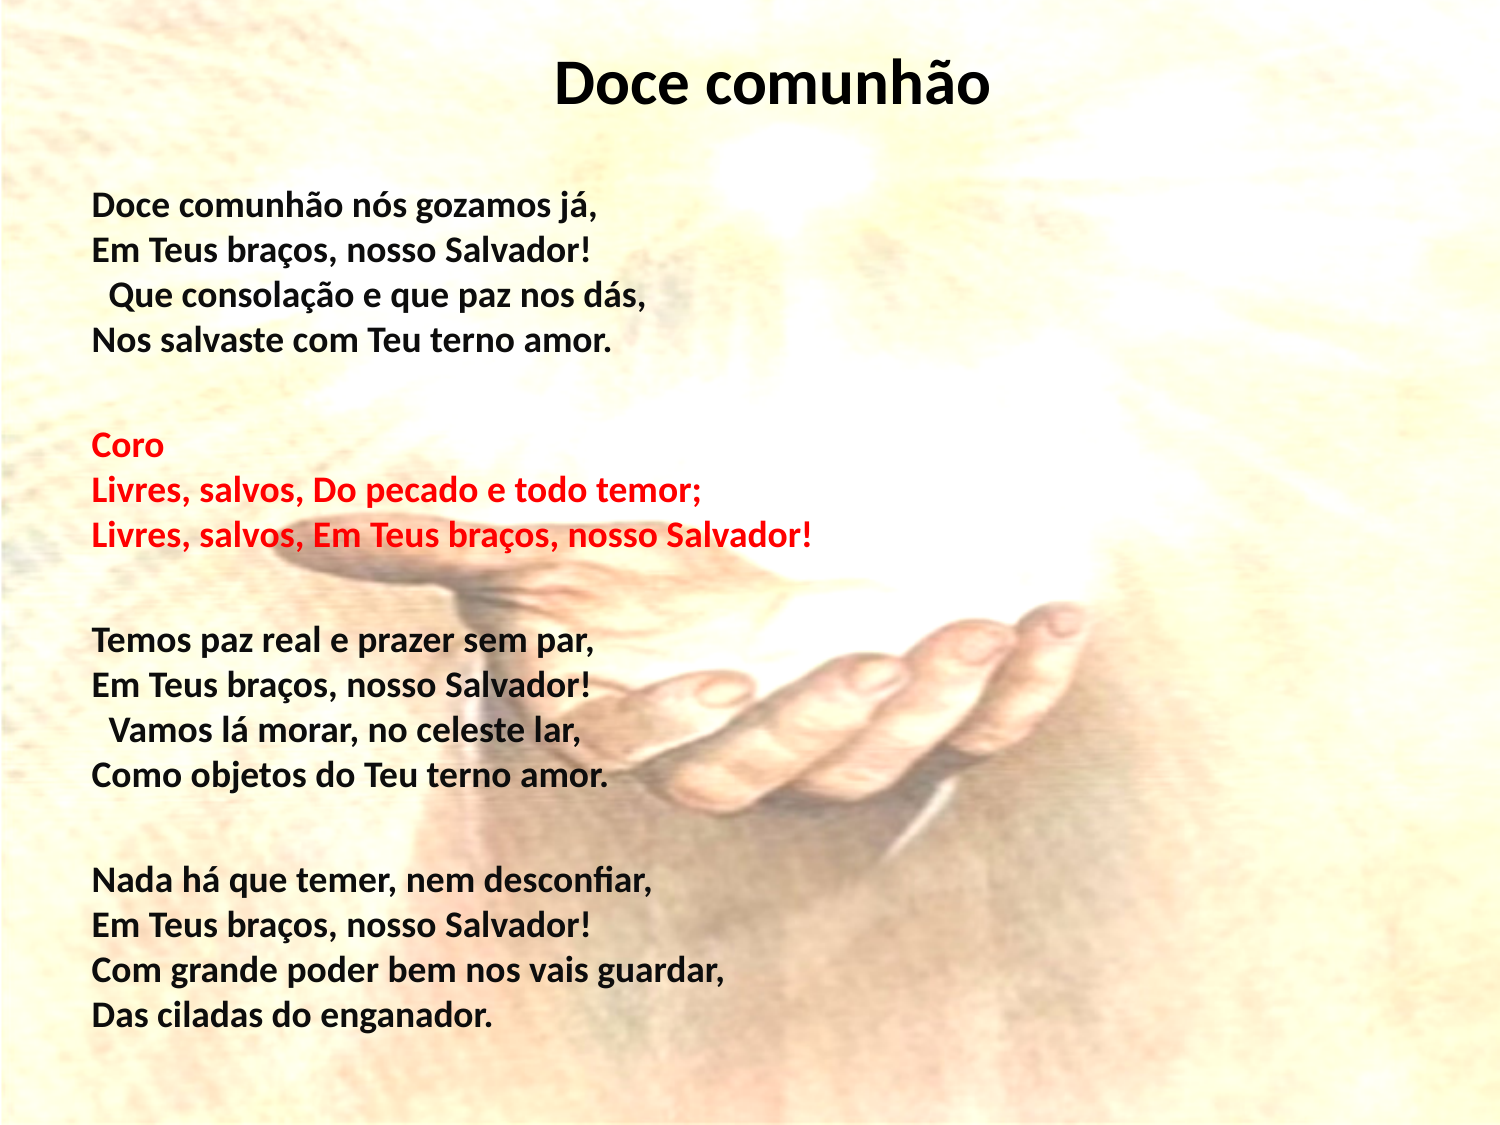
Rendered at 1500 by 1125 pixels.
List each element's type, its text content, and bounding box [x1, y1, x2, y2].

subtitle Doce comunhão nós gozamos já, Em Teus braços, nosso Salvador! Que consolação e que paz nos dás, Nos salvaste com Teu terno amor. Coro Livres, salvos, Do pecado e todo temor; Livres, salvos, Em Teus braços, nosso Salvador! Temos paz real e prazer sem par, Em Teus braços, nosso Salvador! Vamos lá morar, no celeste lar, Como objetos do Teu terno amor. Nada há que temer, nem desconfiar, Em Teus braços, nosso Salvador! Com grande poder bem nos vais guardar, Das ciladas do enganador. [76, 172, 845, 1047]
title Doce comunhão [478, 30, 1069, 126]
